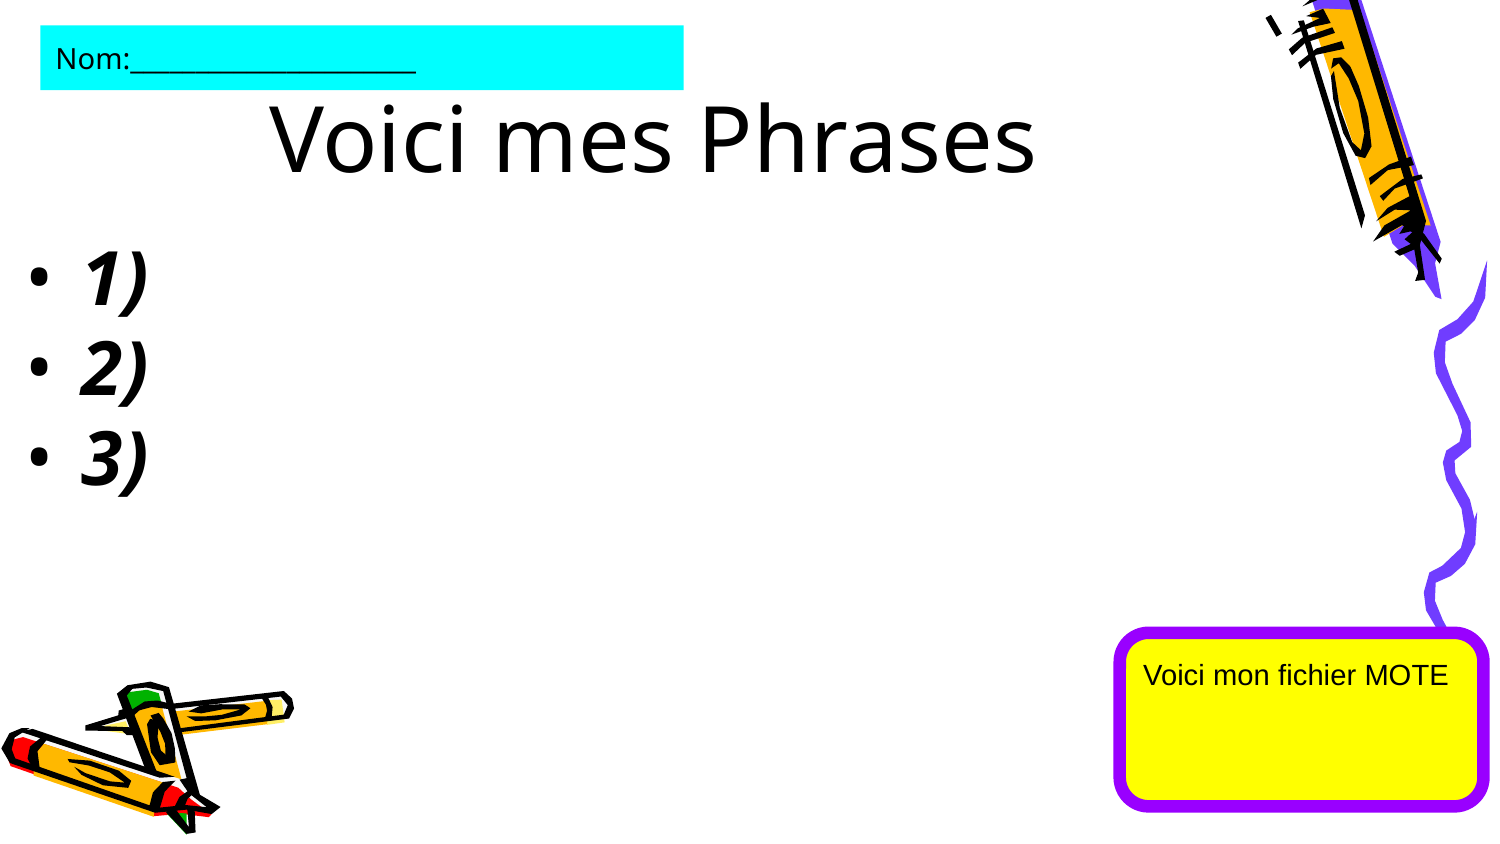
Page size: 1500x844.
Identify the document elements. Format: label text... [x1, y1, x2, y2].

text_box Voici mon fichier MOTE [1119, 632, 1484, 807]
title Voici mes Phrases [101, 96, 1229, 199]
list 1) 2) 3) [10, 223, 1463, 547]
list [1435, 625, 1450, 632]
text_box Nom:______________________ [40, 25, 684, 91]
